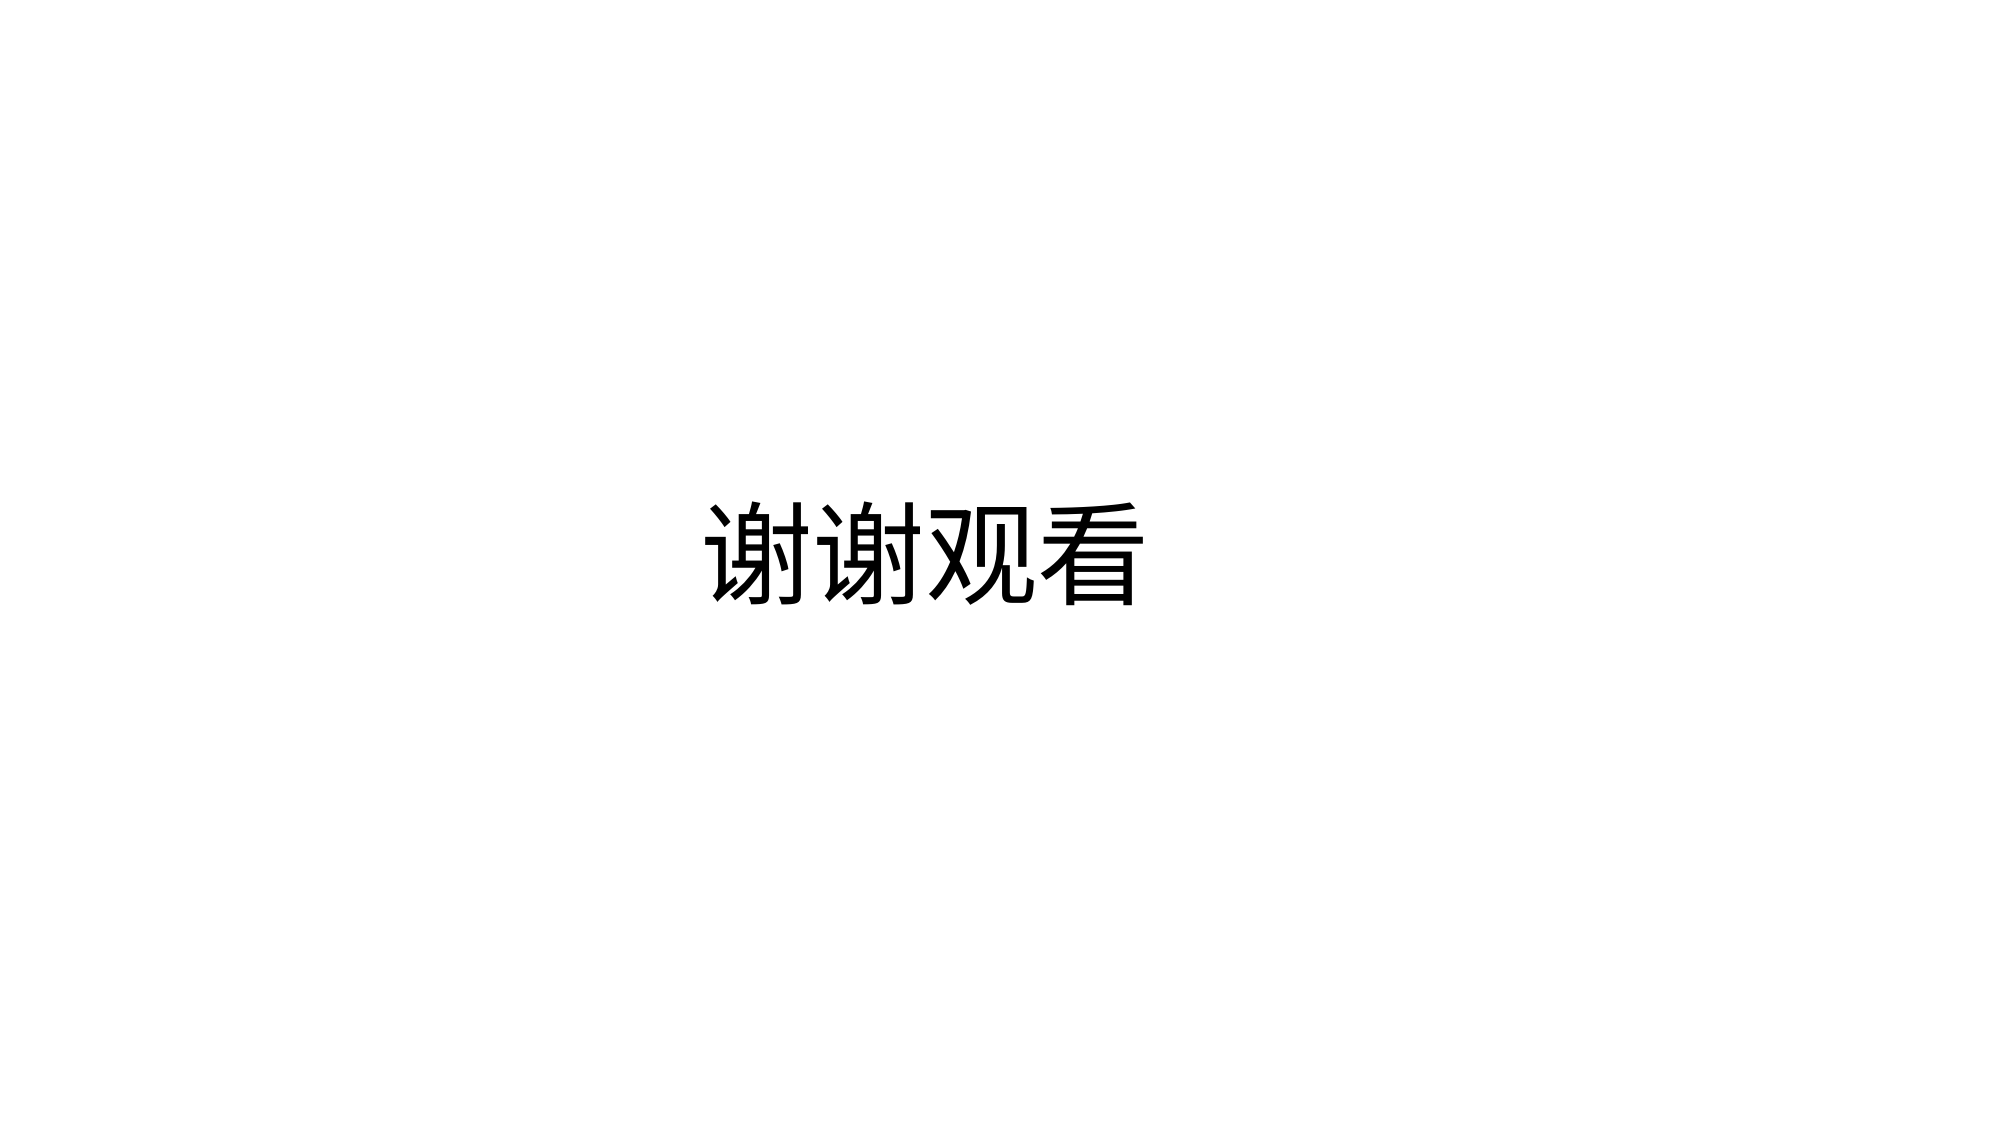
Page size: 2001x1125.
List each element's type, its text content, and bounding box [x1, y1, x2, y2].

title 谢谢观看 [685, 261, 1508, 629]
